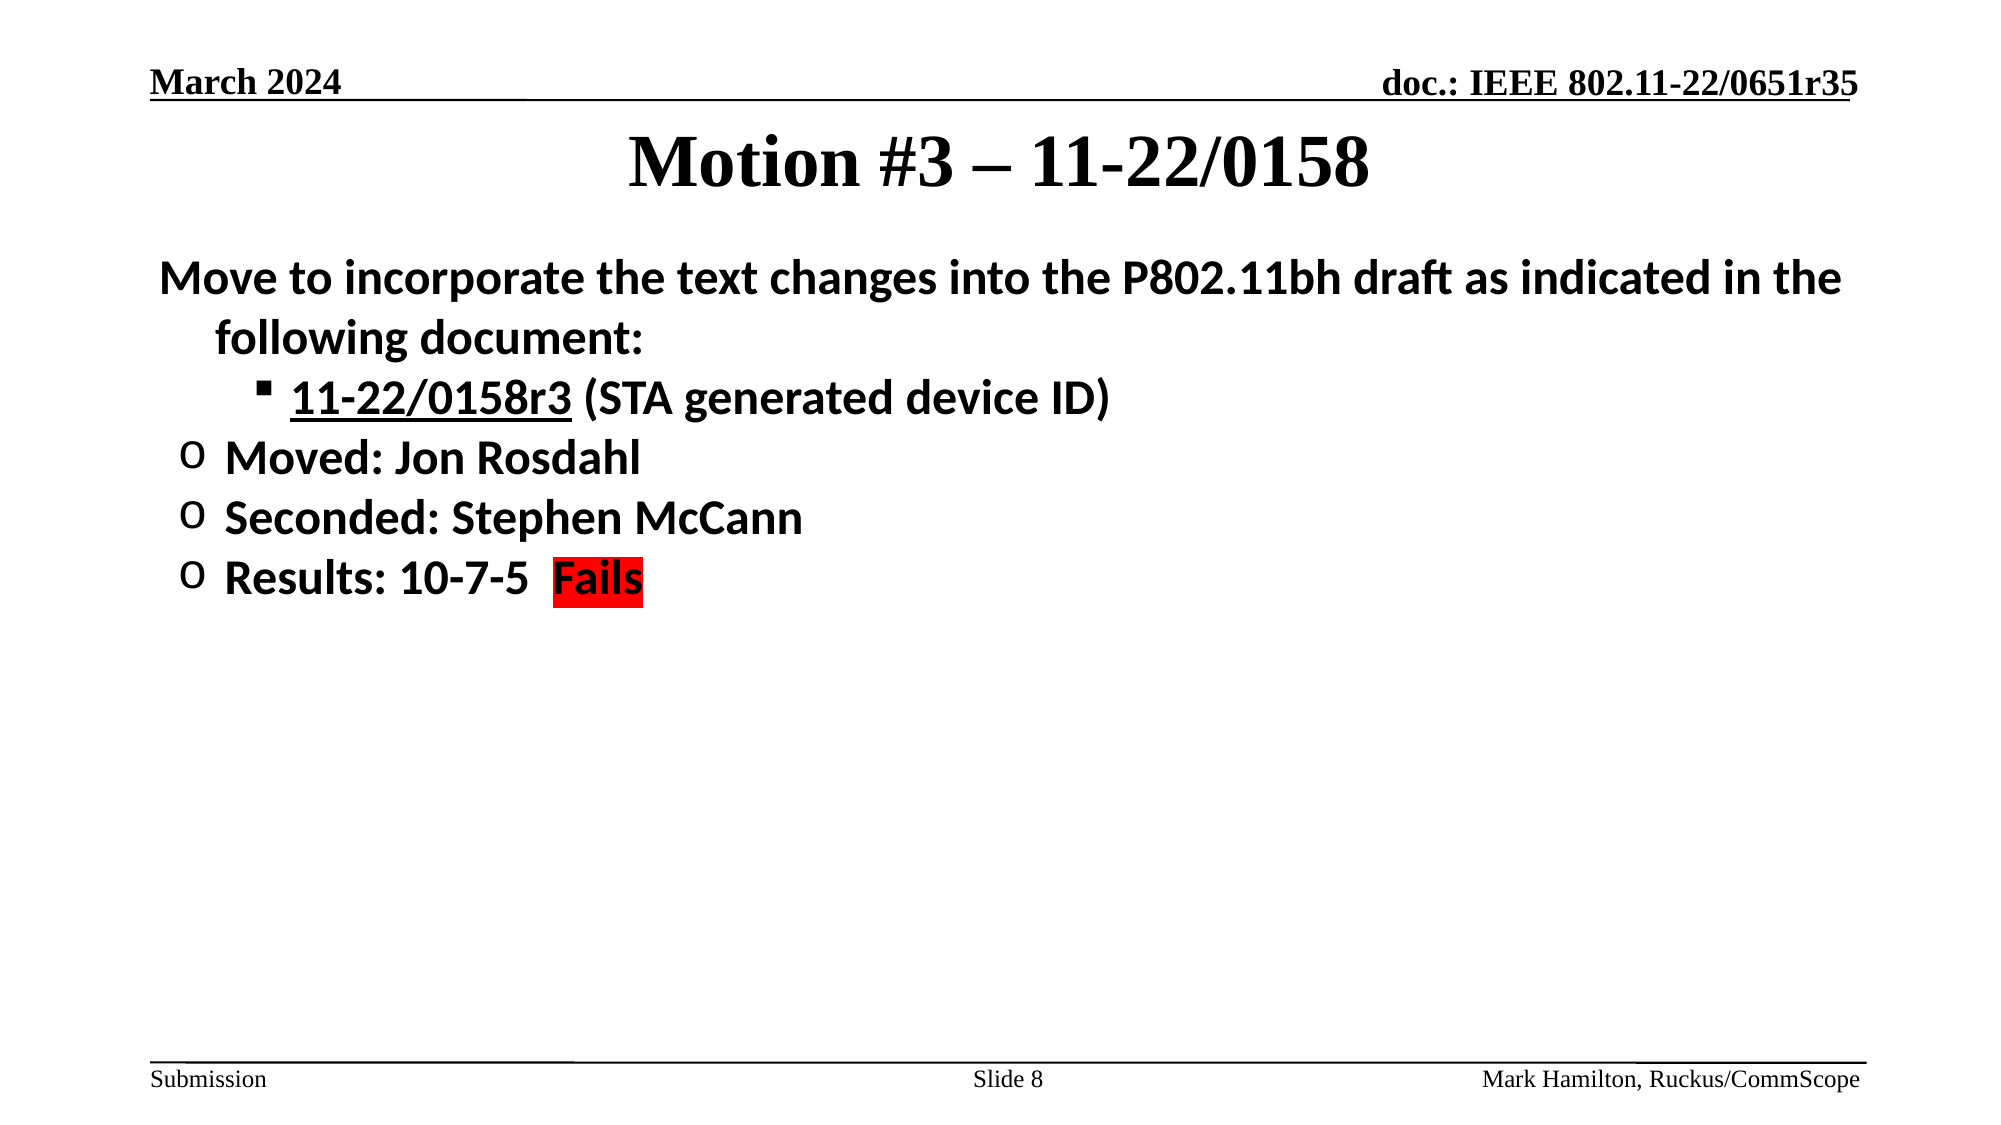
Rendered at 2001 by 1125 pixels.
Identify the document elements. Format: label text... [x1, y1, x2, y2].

slide_number Slide 8 [950, 1061, 1067, 1123]
list Move to incorporate the text changes into the P802.11bh draft as indicated in the following document: 11-22/0158r3 (STA generated device ID) Moved: Jon Rosdahl Seconded: Stephen McCann Results: 10-7-5 Fails [87, 237, 1926, 1063]
title Motion #3 – 11-22/0158 [149, 112, 1850, 201]
